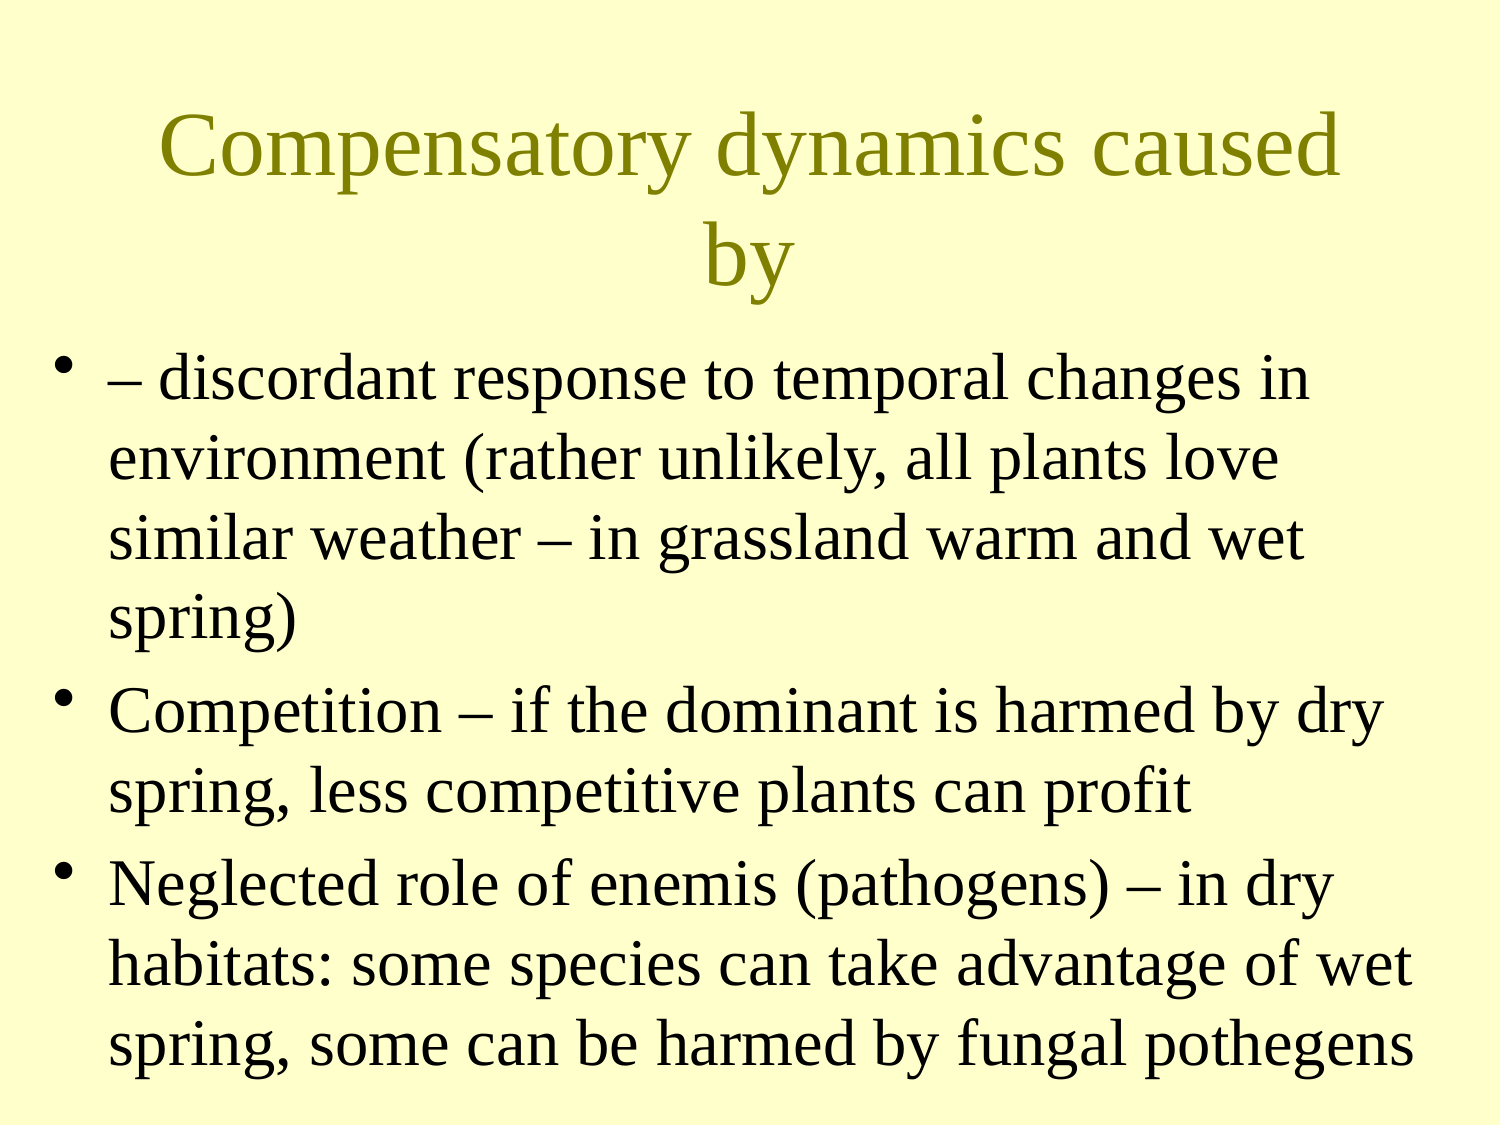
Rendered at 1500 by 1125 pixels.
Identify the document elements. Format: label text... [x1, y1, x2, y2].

title Compensatory dynamics caused by [112, 99, 1388, 288]
list – discordant response to temporal changes in environment (rather unlikely, all plants love similar weather – in grassland warm and wet spring) Competition – if the dominant is harmed by dry spring, less competitive plants can profit Neglected role of enemis (pathogens) – in dry habitats: some species can take advantage of wet spring, some can be harmed by fungal pothegens [37, 324, 1475, 1000]
